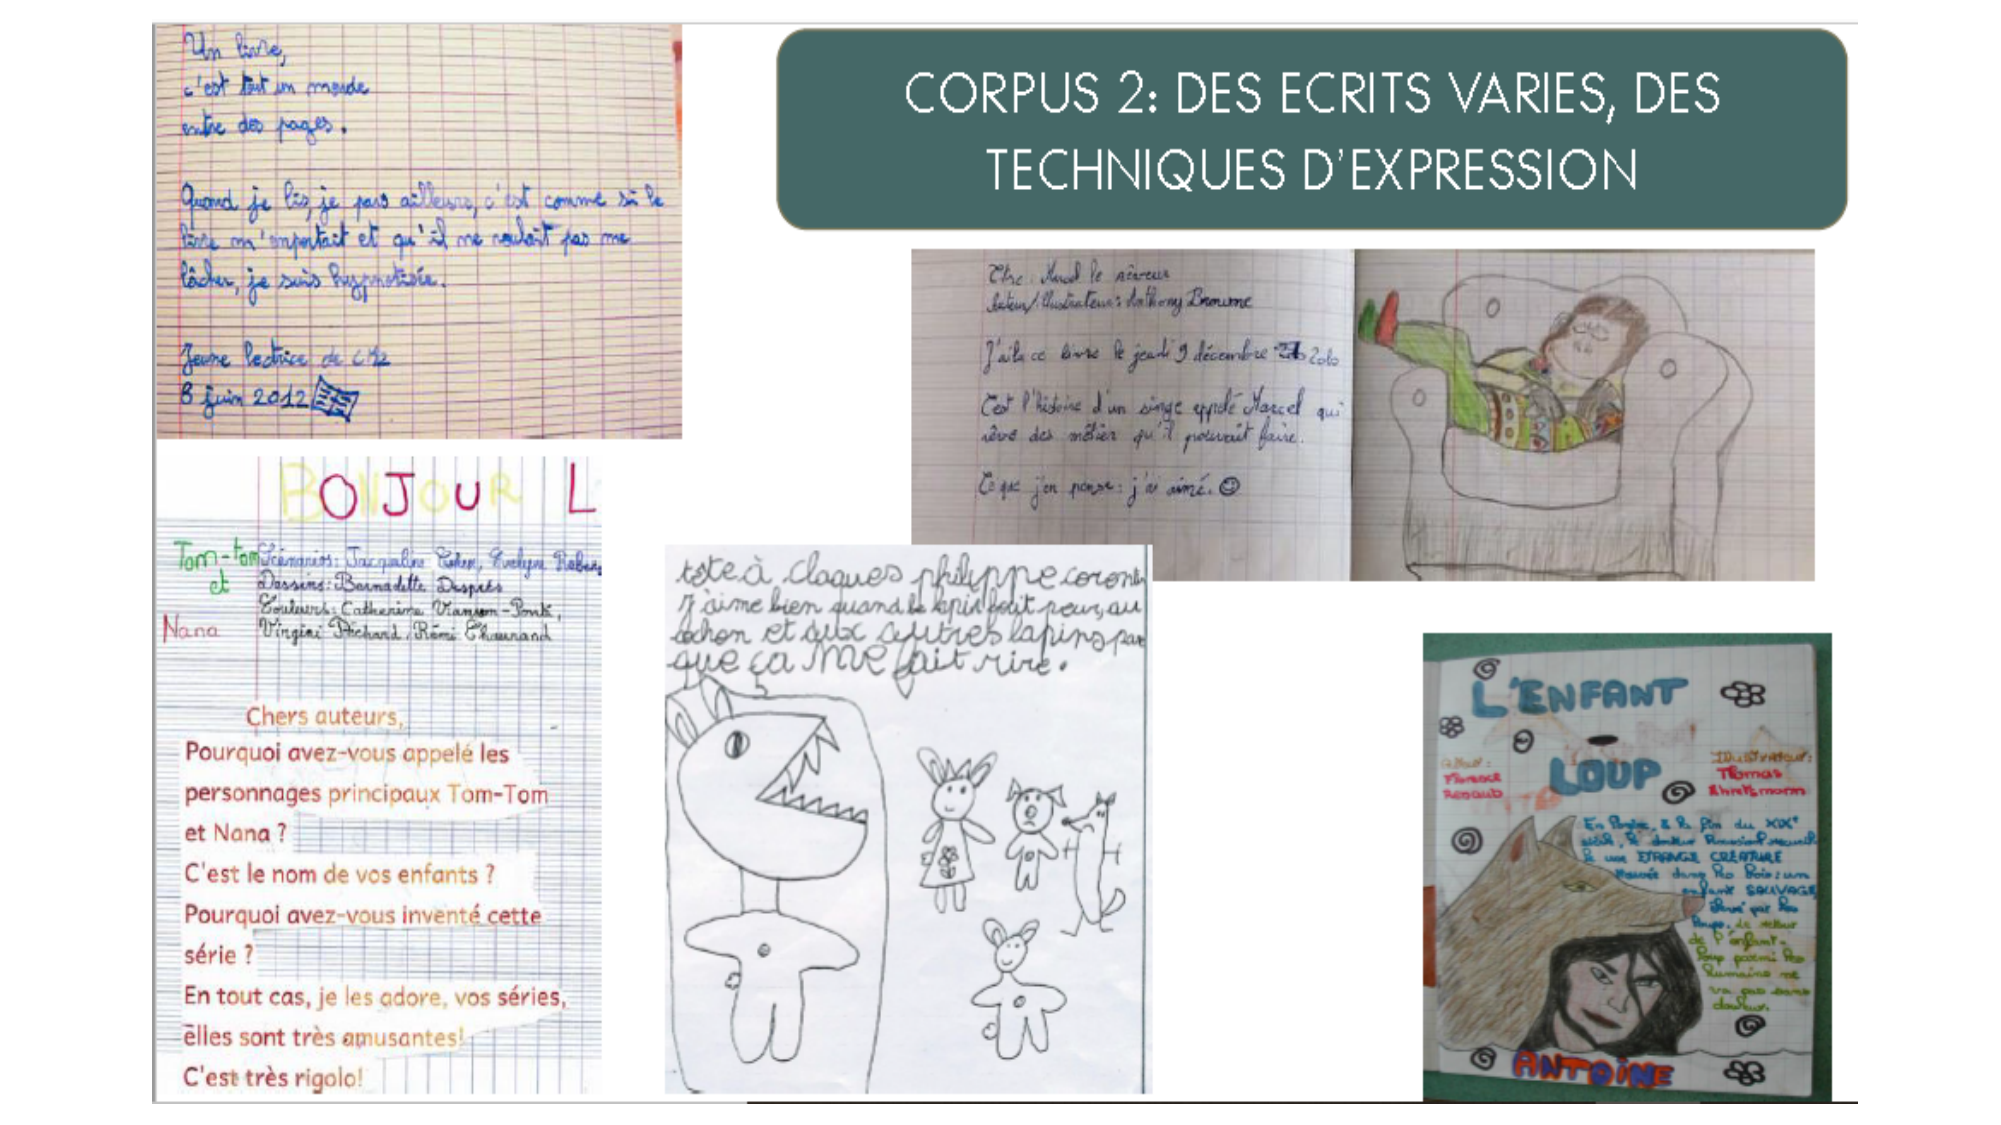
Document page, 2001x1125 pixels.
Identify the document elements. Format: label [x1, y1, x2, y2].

picture [152, 19, 1858, 1104]
